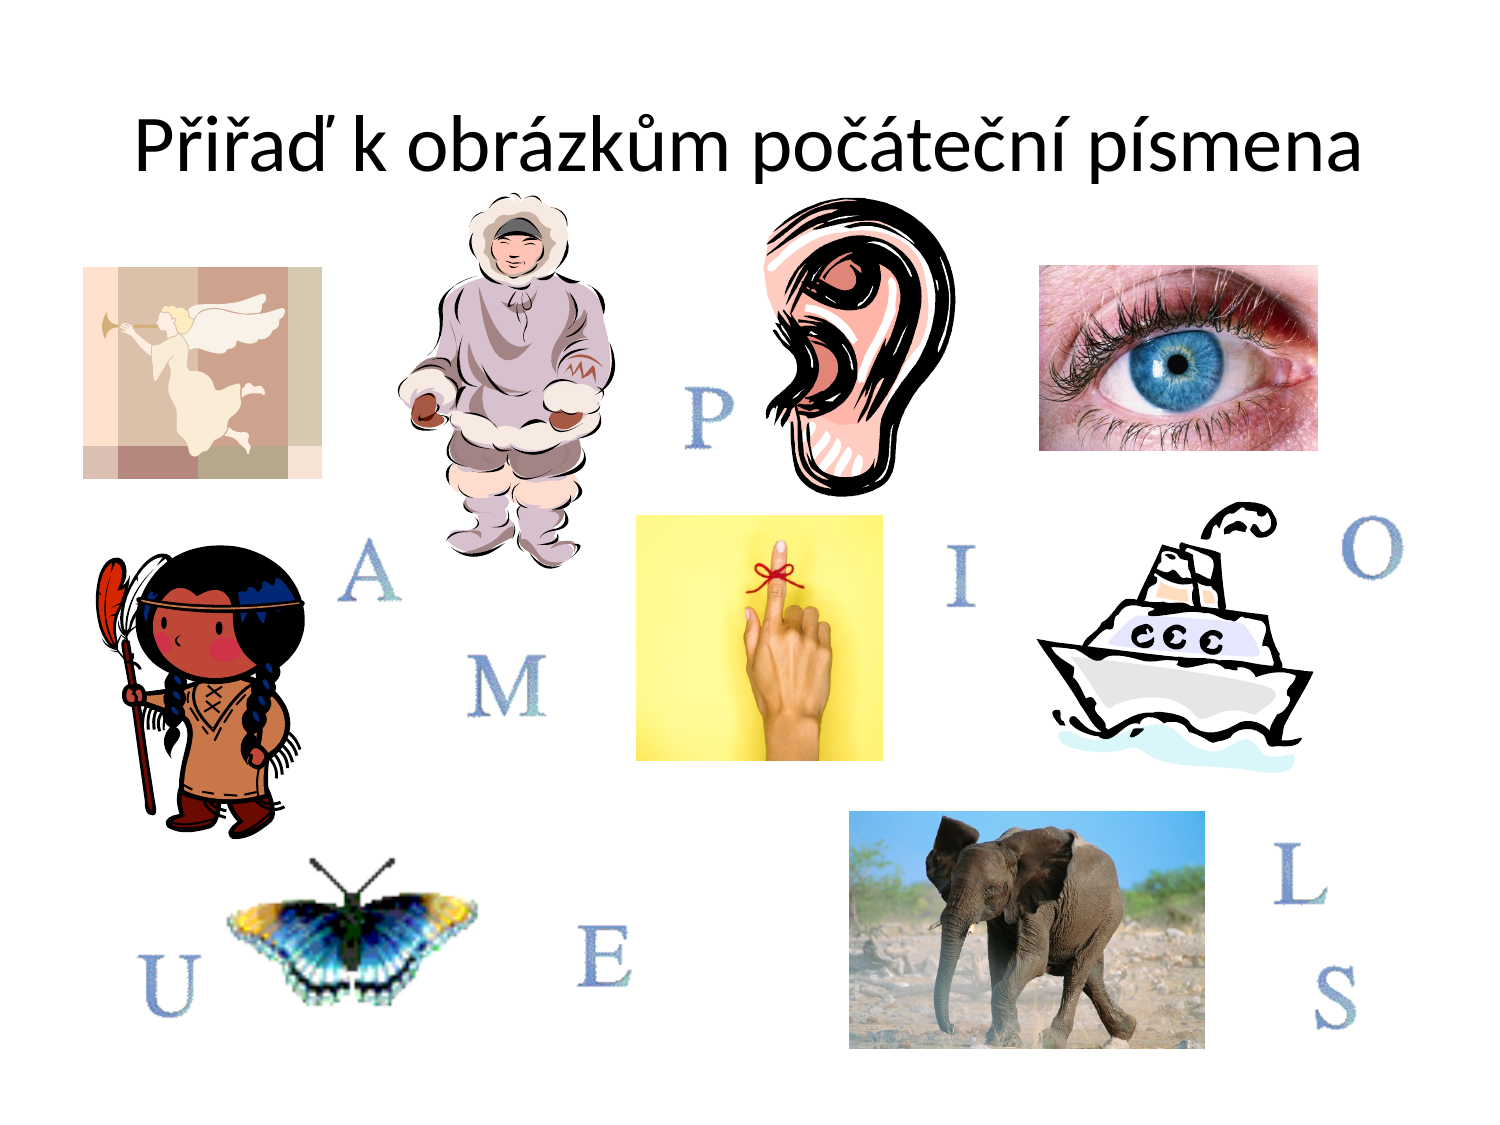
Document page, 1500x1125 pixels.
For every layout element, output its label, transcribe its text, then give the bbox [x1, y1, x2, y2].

title Přiřaď k obrázkům počáteční písmena [75, 45, 1425, 233]
picture [654, 193, 960, 501]
picture [636, 514, 883, 762]
picture [1035, 492, 1428, 776]
picture [89, 188, 630, 841]
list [82, 266, 323, 479]
picture [114, 852, 507, 1040]
picture [550, 898, 661, 1009]
picture [1281, 941, 1392, 1052]
picture [849, 811, 1205, 1049]
picture [906, 520, 1017, 631]
picture [451, 629, 562, 740]
picture [1039, 265, 1319, 451]
picture [1245, 817, 1356, 928]
